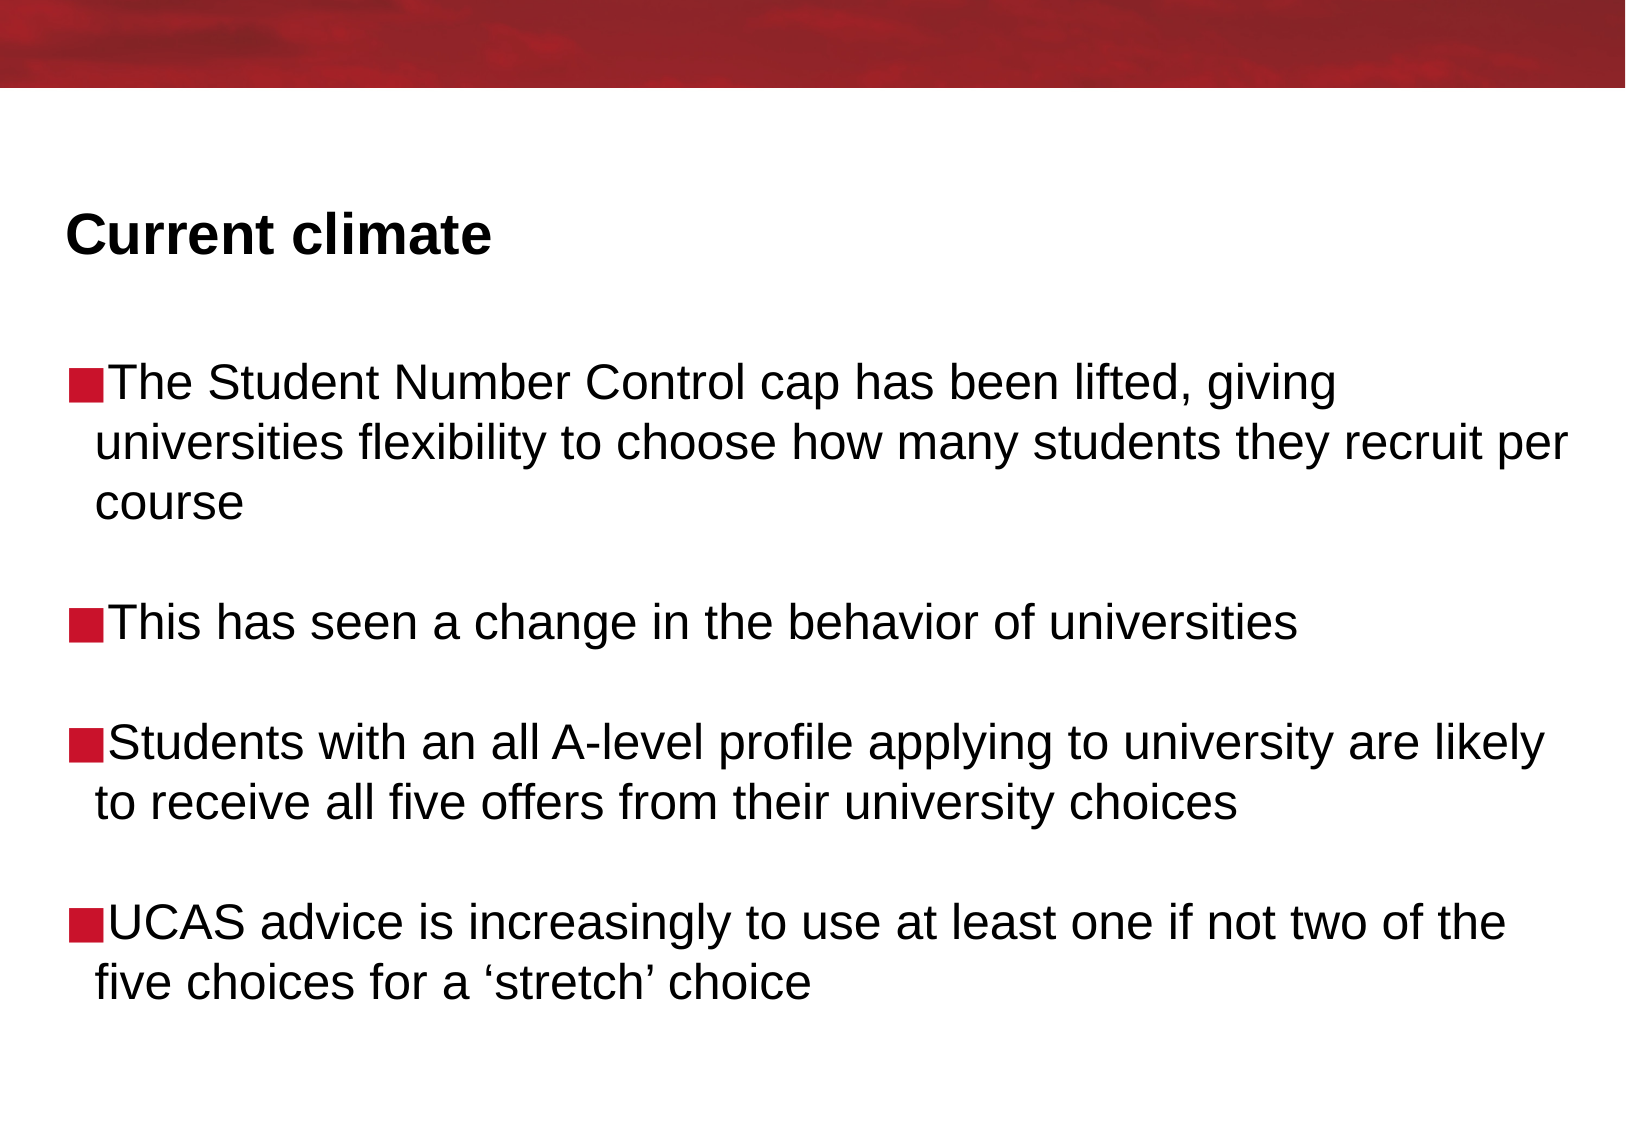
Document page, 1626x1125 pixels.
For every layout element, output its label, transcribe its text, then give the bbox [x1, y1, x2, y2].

list The Student Number Control cap has been lifted, giving universities flexibility to choose how many students they recruit per course This has seen a change in the behavior of universities Students with an all A-level profile applying to university are likely to receive all five offers from their university choices UCAS advice is increasingly to use at least one if not two of the five choices for a ‘stretch’ choice [65, 349, 1599, 1000]
title Current climate [65, 196, 1562, 338]
picture [0, 0, 1626, 1125]
